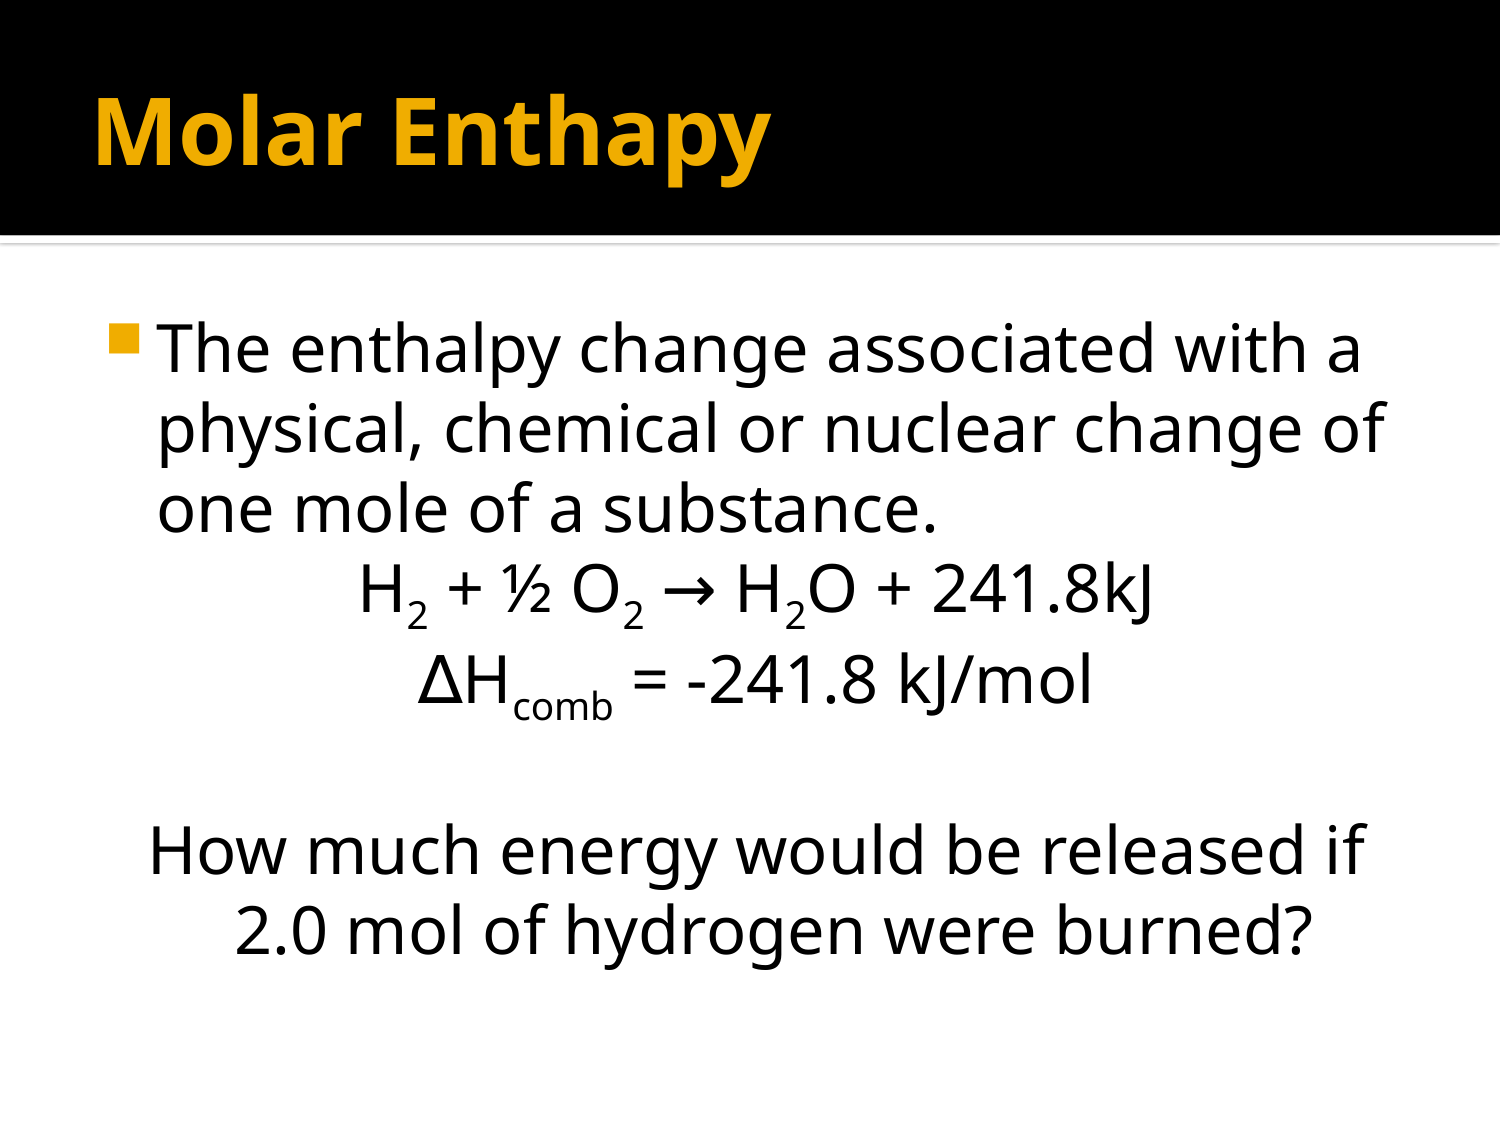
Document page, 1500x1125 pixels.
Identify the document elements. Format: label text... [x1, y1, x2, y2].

title Molar Enthapy [75, 25, 1425, 231]
list The enthalpy change associated with a physical, chemical or nuclear change of one mole of a substance. H2 + ½ O2 → H2O + 241.8kJ ∆Hcomb = -241.8 kJ/mol How much energy would be released if 2.0 mol of hydrogen were burned? [75, 291, 1425, 1050]
